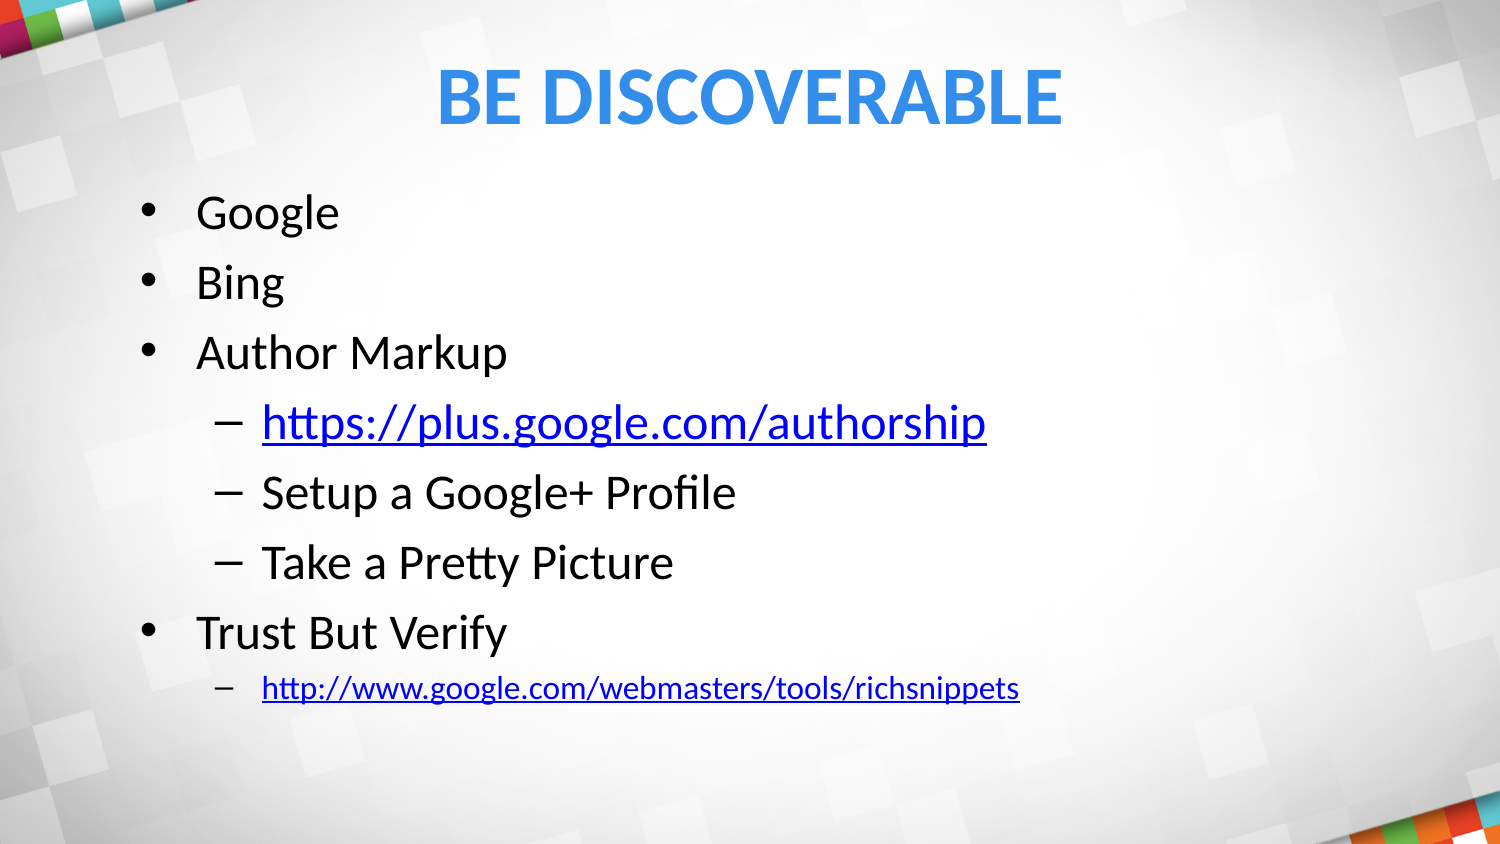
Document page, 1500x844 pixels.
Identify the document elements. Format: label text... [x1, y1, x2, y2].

title Be discoverable [75, 33, 1425, 175]
picture [0, 0, 1500, 844]
list Google Bing Author Markup https://plus.google.com/authorship Setup a Google+ Profile Take a Pretty Picture Trust But Verify http://www.google.com/webmasters/tools/richsnippets [125, 175, 1375, 810]
